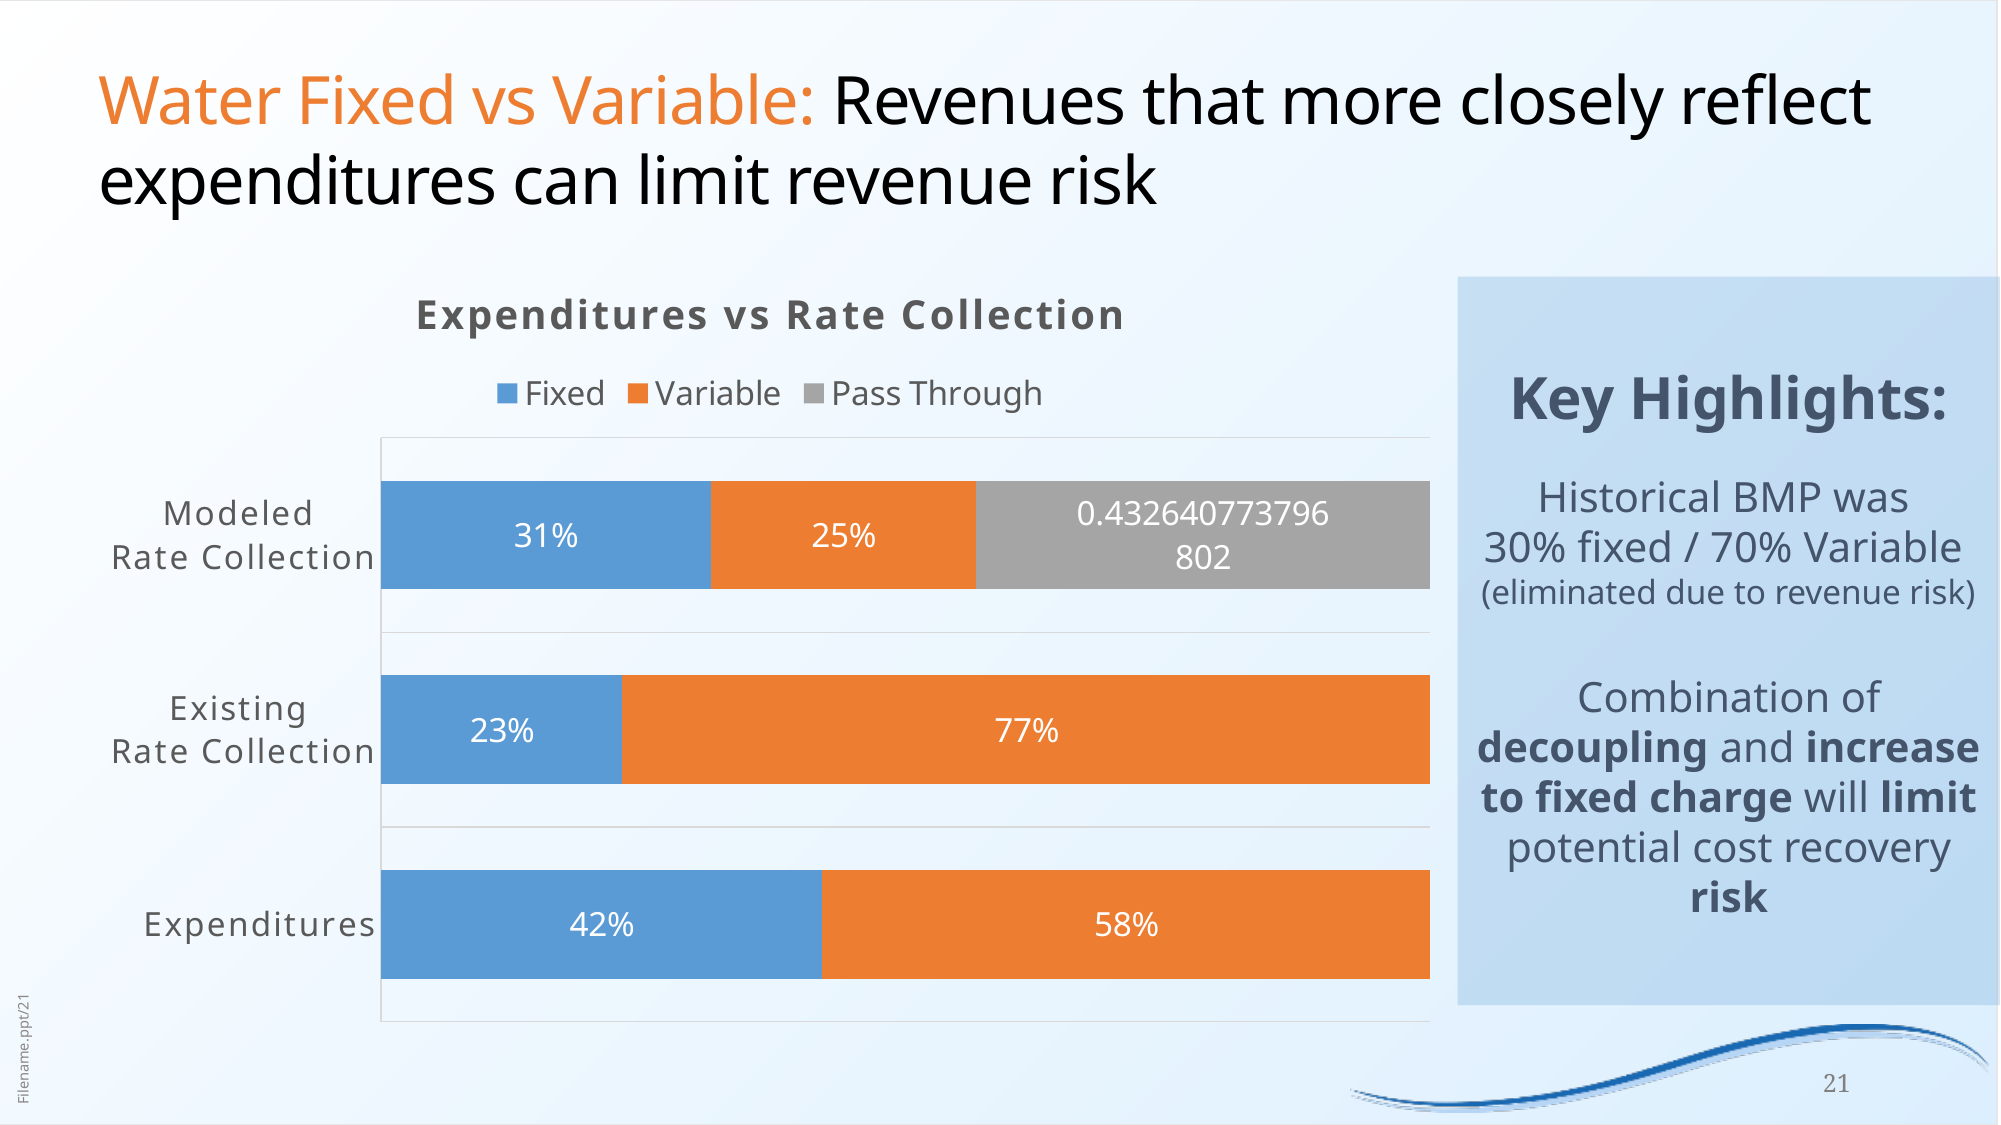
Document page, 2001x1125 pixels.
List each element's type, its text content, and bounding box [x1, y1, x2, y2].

text_box Key Highlights: Historical BMP was 30% fixed / 70% Variable (eliminated due to revenue risk) Combination of decoupling and increase to fixed charge will limit potential cost recovery risk [1458, 276, 2000, 1006]
chart [83, 249, 1458, 1038]
picture [1350, 1024, 1989, 1113]
title Water Fixed vs Variable: Revenues that more closely reflect expenditures can limit revenue risk [83, 50, 1917, 225]
